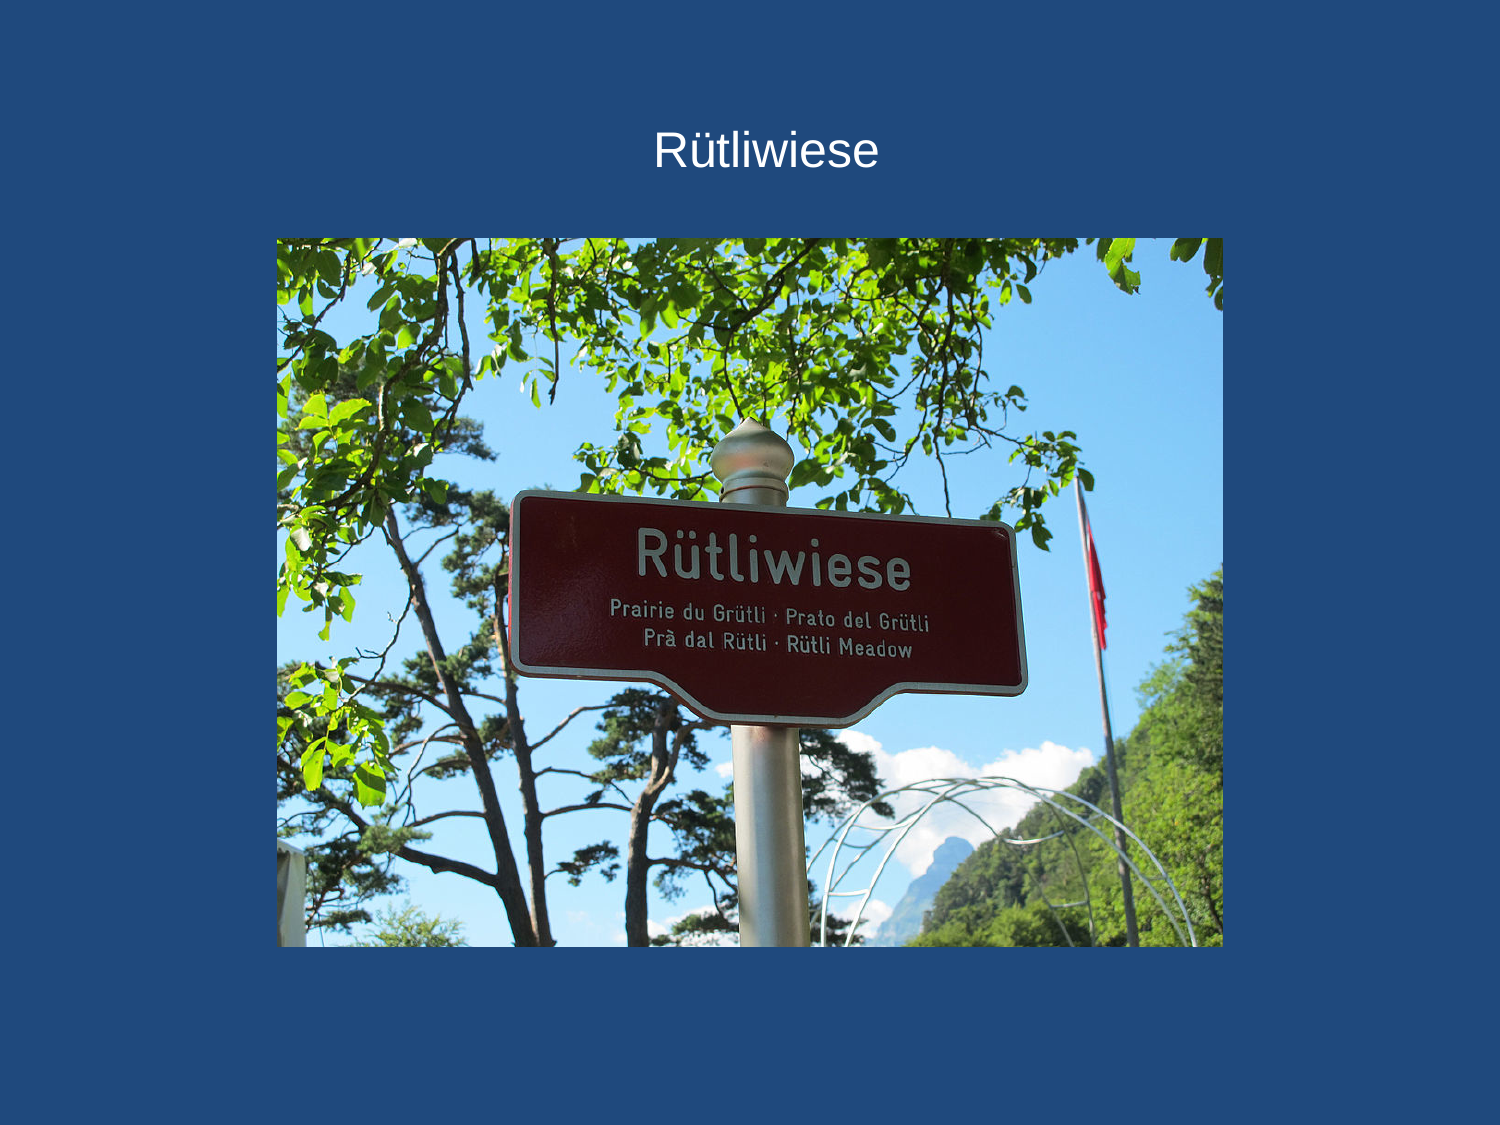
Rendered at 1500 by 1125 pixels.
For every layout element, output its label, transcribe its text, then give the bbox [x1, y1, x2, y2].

title Rütliwiese [129, 73, 1405, 960]
picture [277, 237, 1223, 948]
